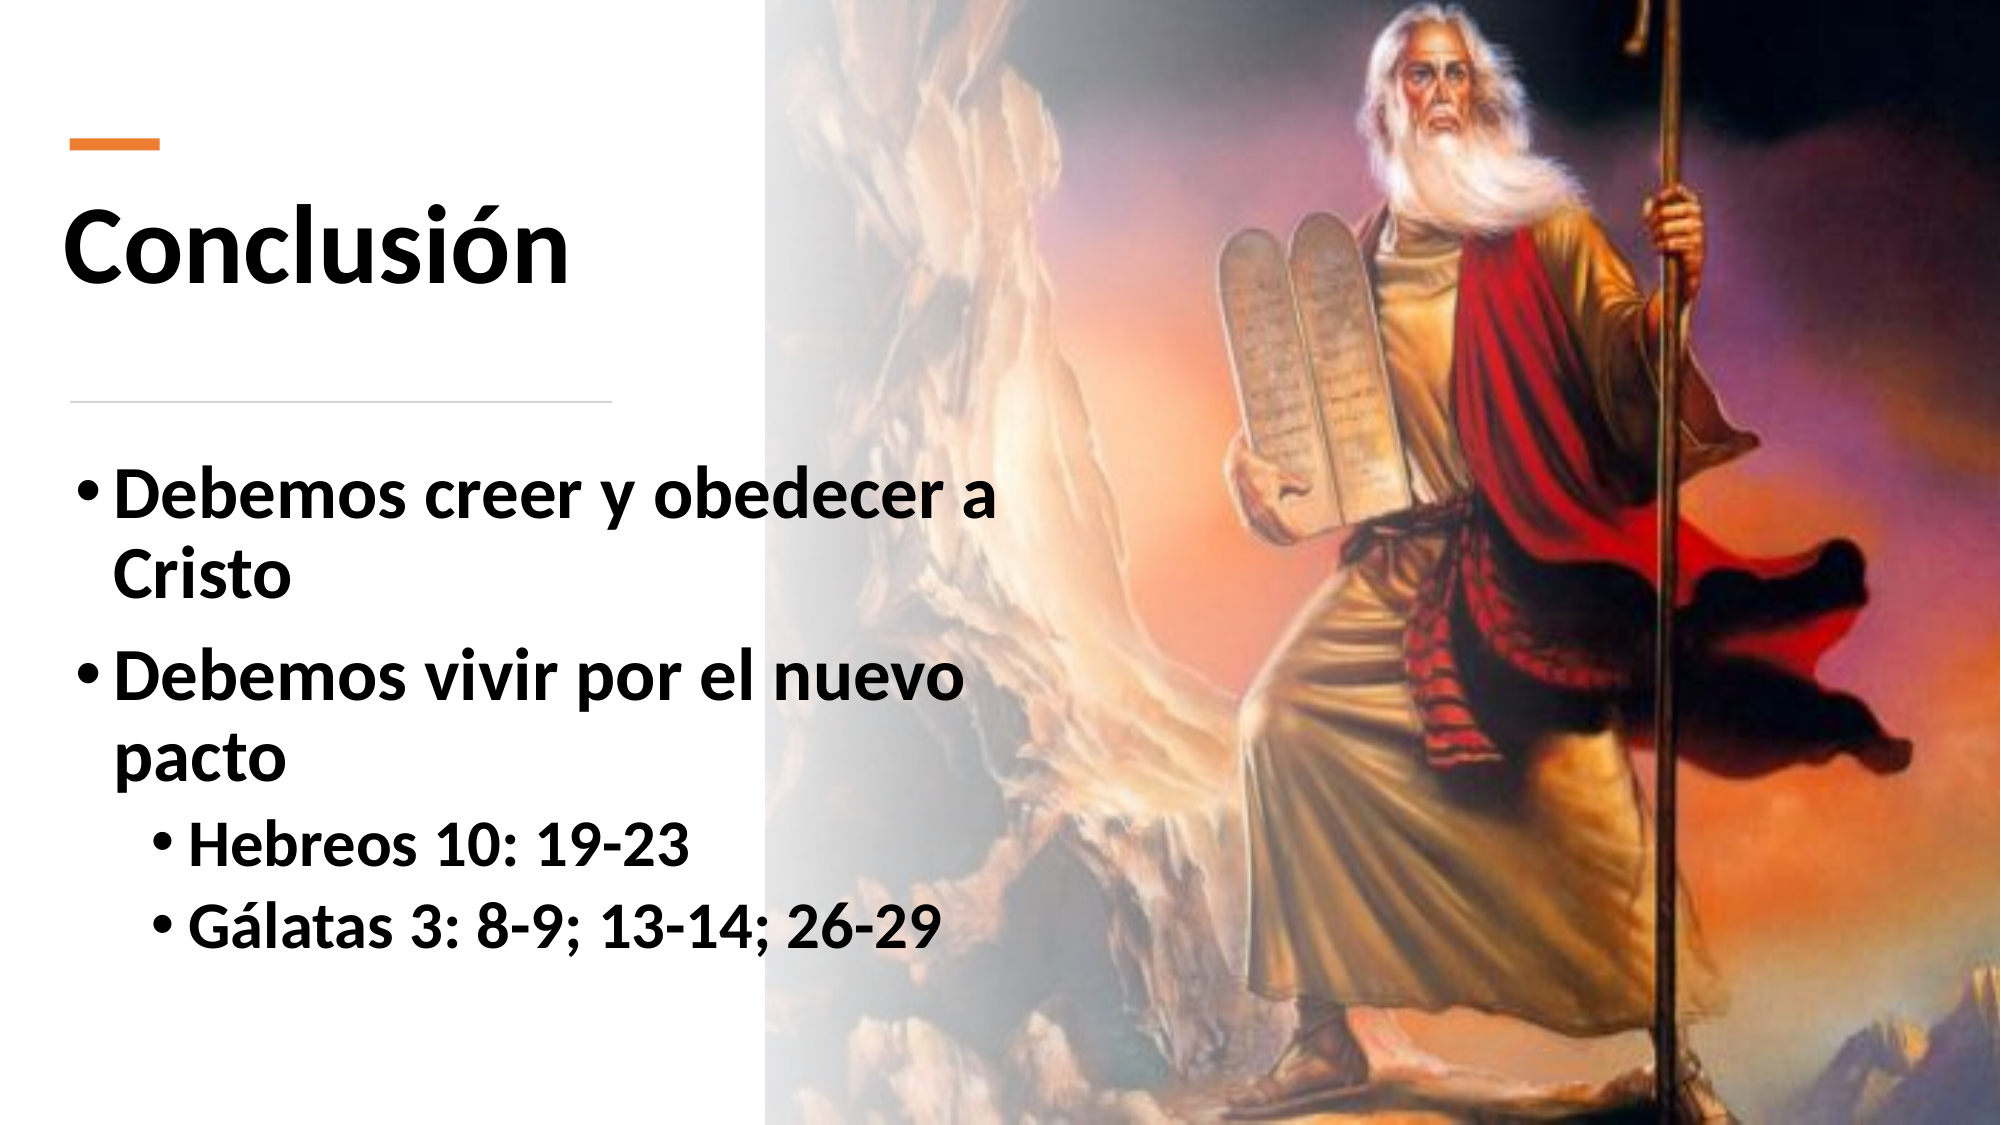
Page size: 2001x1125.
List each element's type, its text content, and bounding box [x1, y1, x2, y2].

title Conclusión [48, 130, 600, 316]
picture [765, 0, 2000, 1125]
text_box [69, 137, 161, 151]
list Debemos creer y obedecer a Cristo Debemos vivir por el nuevo pacto Hebreos 10: 19-23 Gálatas 3: 8-9; 13-14; 26-29 [60, 445, 765, 972]
text_box [0, 0, 765, 1125]
